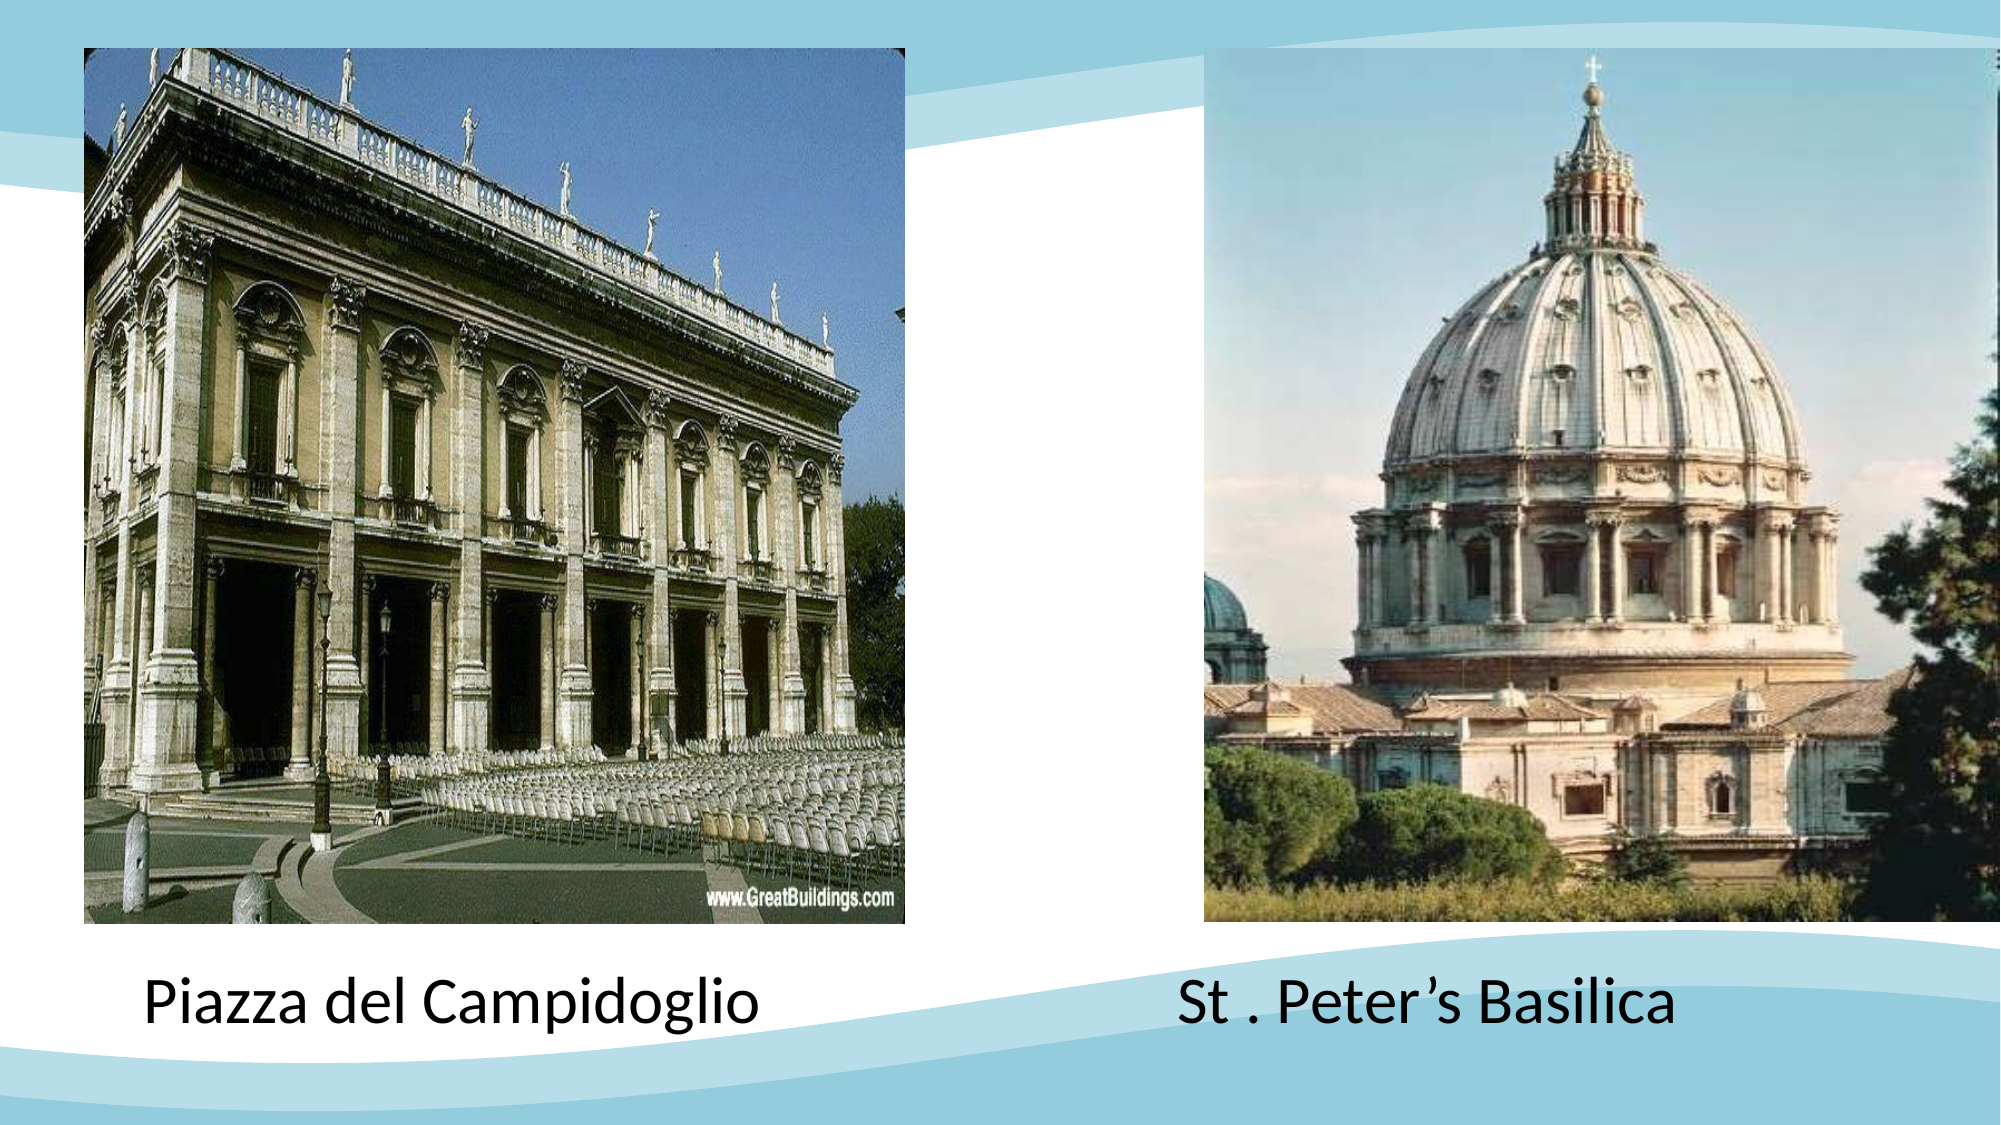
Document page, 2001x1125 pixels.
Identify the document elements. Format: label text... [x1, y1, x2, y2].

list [1203, 48, 2000, 923]
text_box Piazza del Campidoglio [84, 949, 905, 1044]
text_box St . Peter’s Basilica [1102, 949, 1899, 1044]
picture [83, 48, 905, 925]
